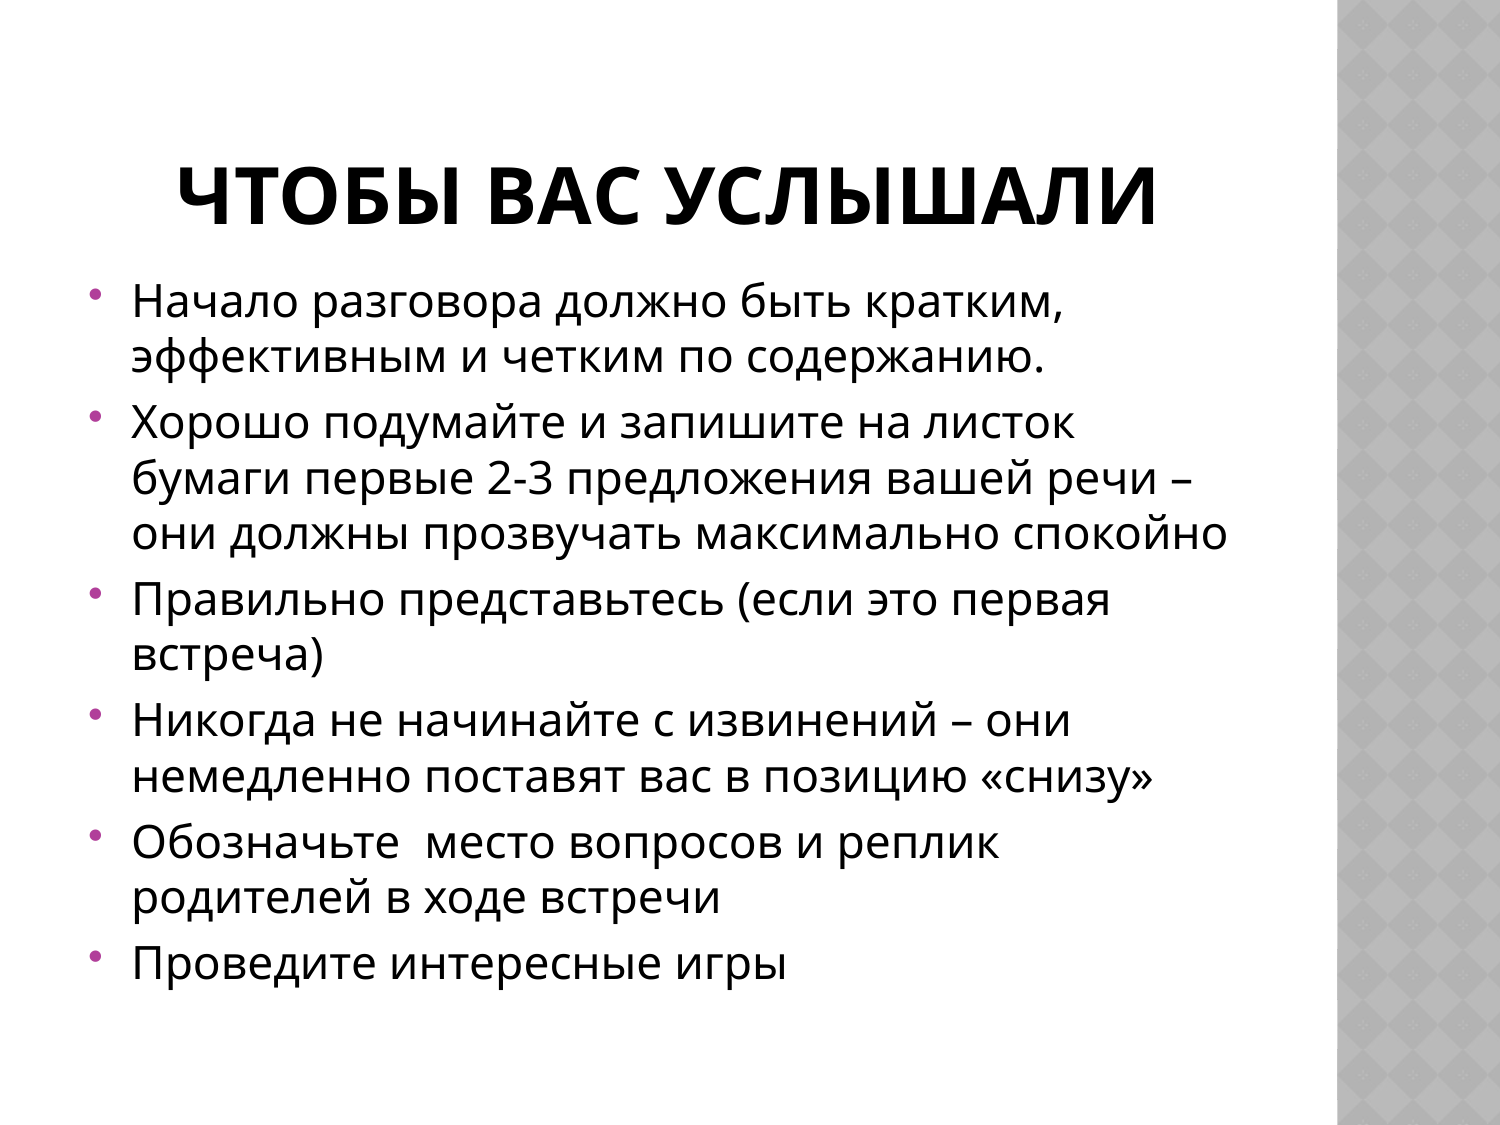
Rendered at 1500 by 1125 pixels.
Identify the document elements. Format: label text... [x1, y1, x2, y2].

list Начало разговора должно быть кратким, эффективным и четким по содержанию. Хорошо подумайте и запишите на листок бумаги первые 2-3 предложения вашей речи – они должны прозвучать максимально спокойно Правильно представьтесь (если это первая встреча) Никогда не начинайте с извинений – они немедленно поставят вас в позицию «снизу» Обозначьте место вопросов и реплик родителей в ходе встречи Проведите интересные игры [75, 264, 1263, 1059]
title Чтобы вас услышали [75, 52, 1263, 240]
